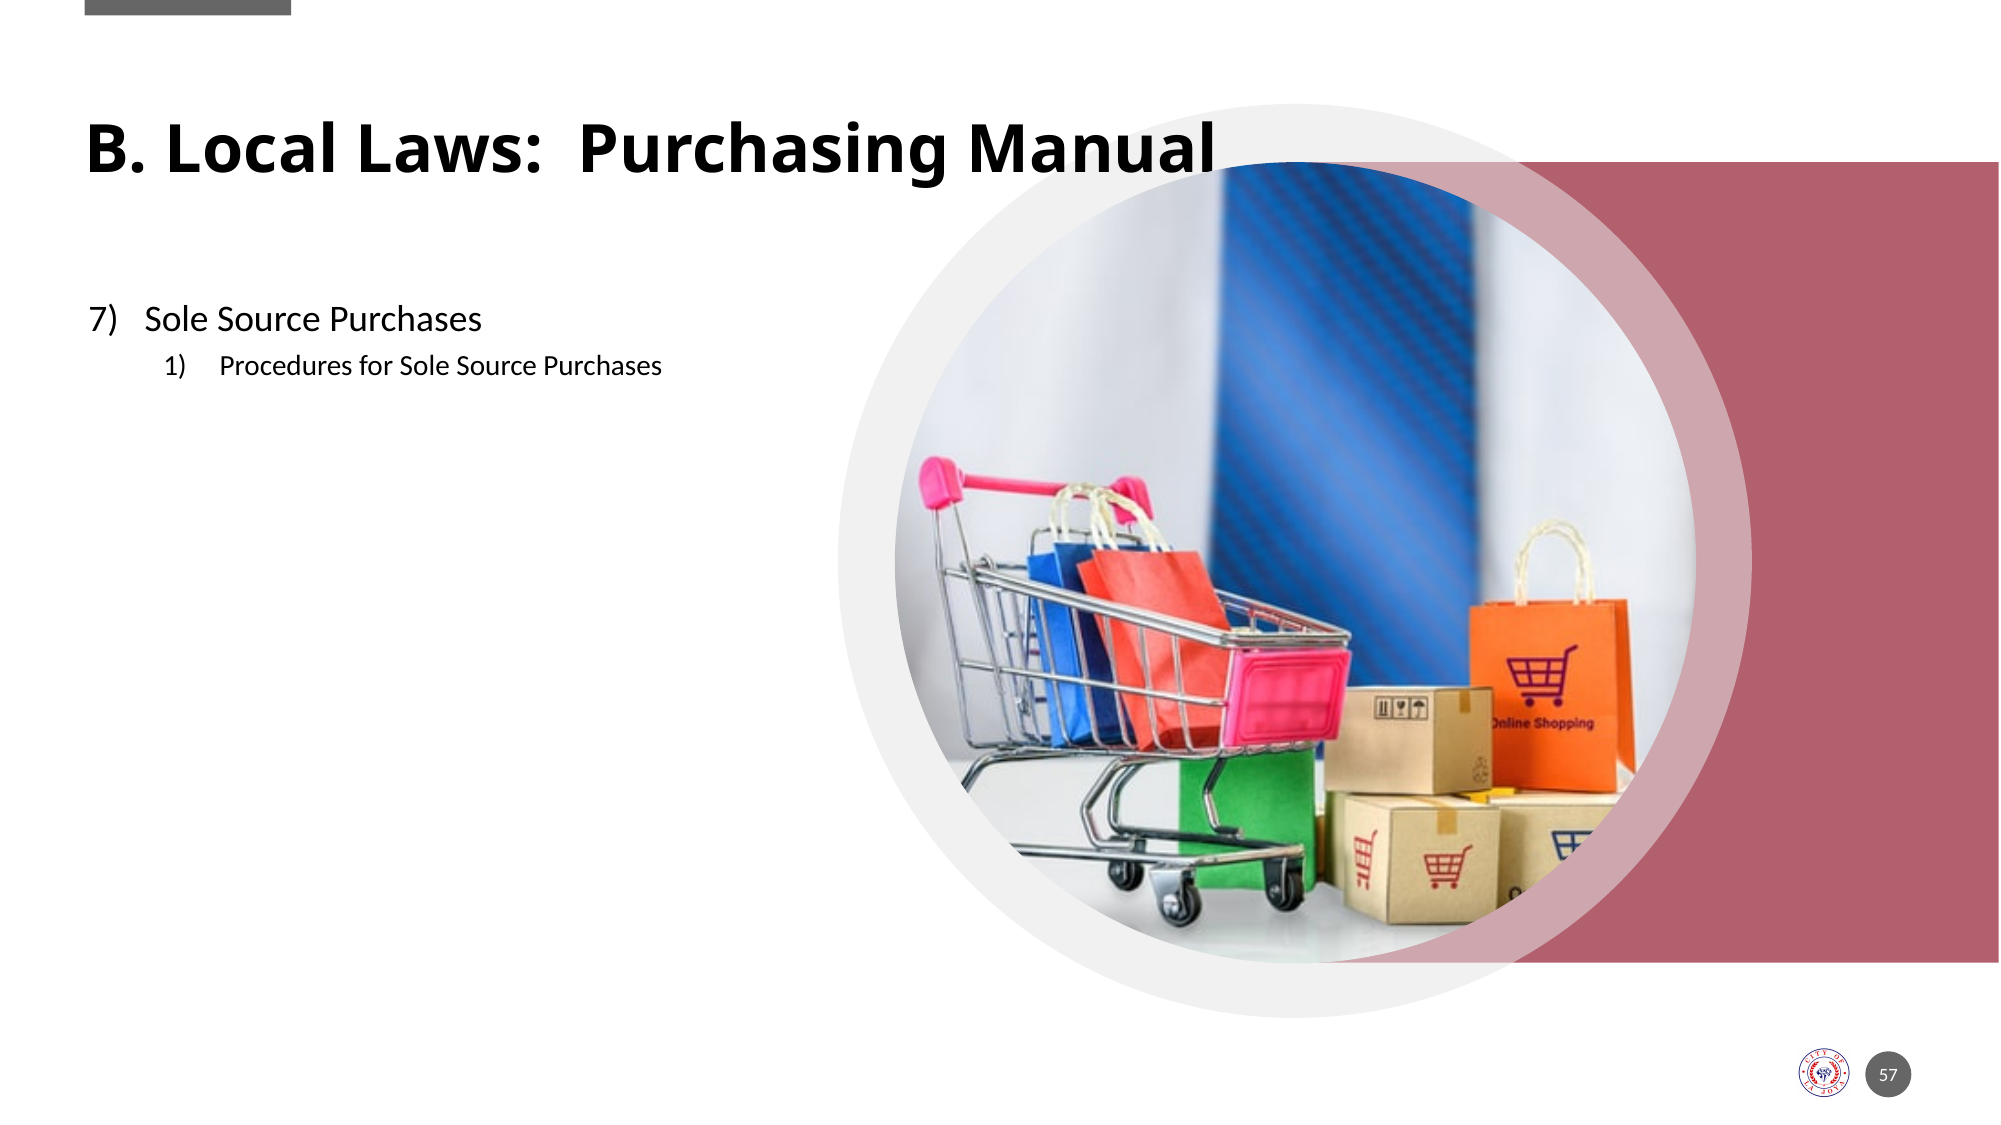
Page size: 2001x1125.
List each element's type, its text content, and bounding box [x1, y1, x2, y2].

list Sole Source Purchases Procedures for Sole Source Purchases [88, 299, 908, 1014]
slide_number 57 [1864, 1059, 1913, 1090]
picture [1796, 1047, 1851, 1098]
title B. Local Laws: Purchasing Manual [84, 81, 1261, 300]
picture [894, 162, 1697, 964]
